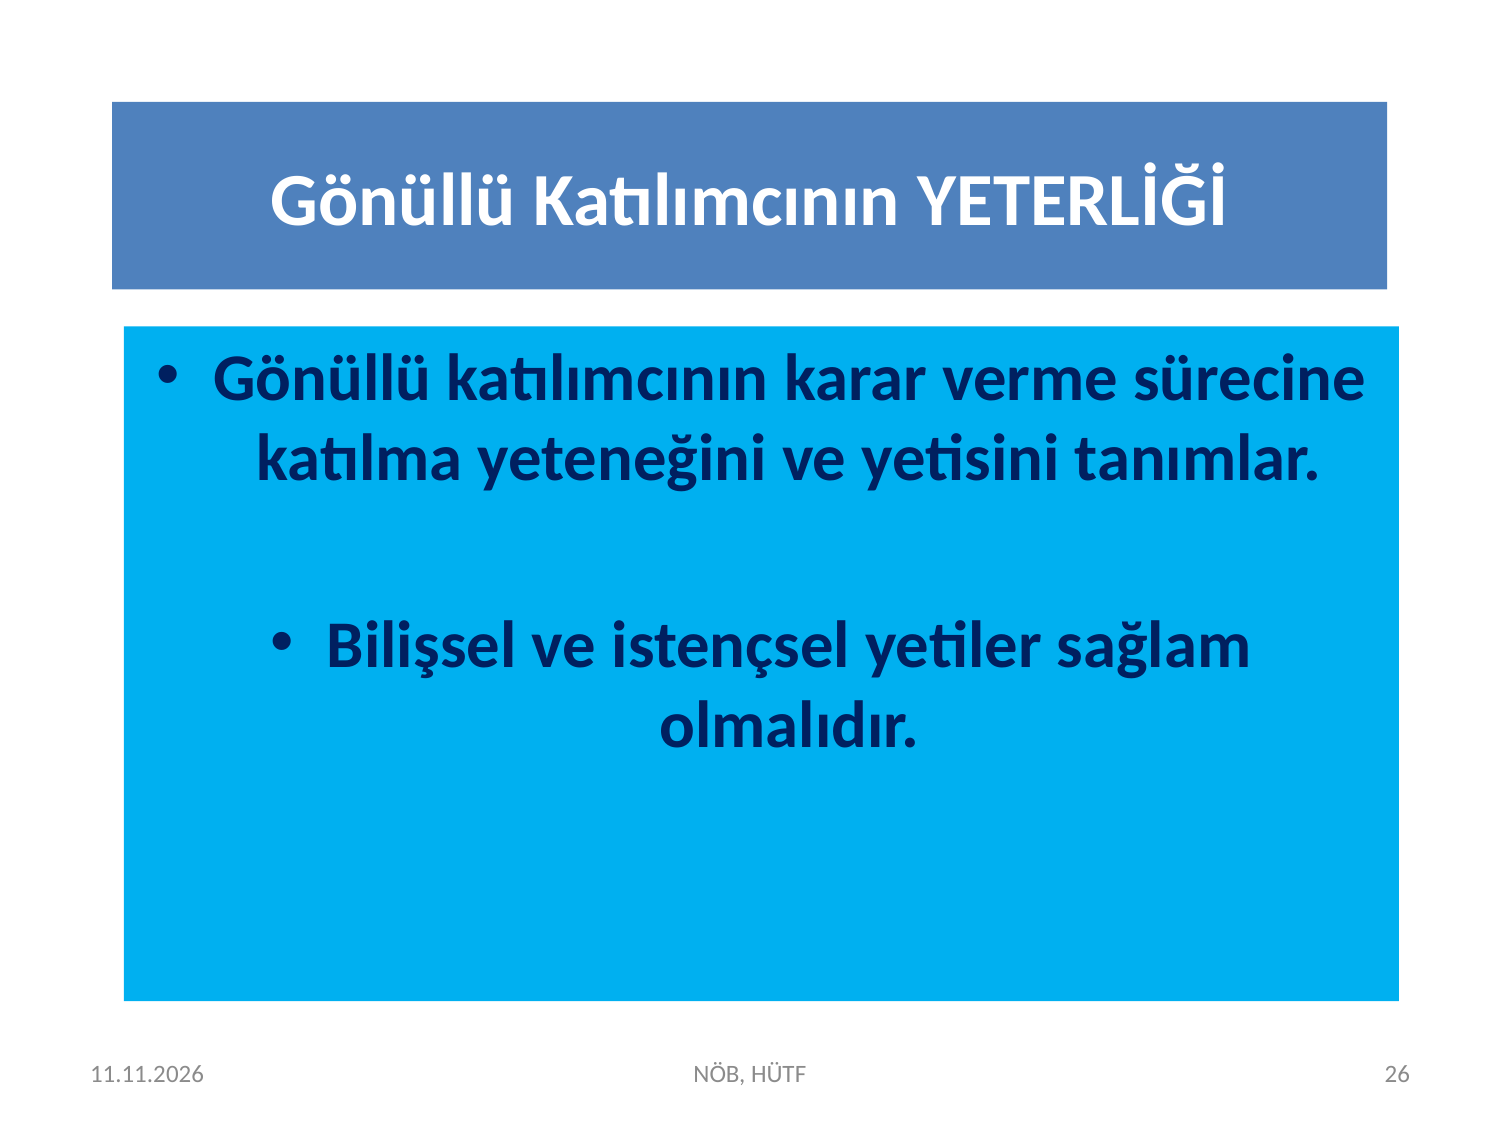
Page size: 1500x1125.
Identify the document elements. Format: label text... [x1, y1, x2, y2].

list Gönüllü katılımcının karar verme sürecine katılma yeteneğini ve yetisini tanımlar. Bilişsel ve istençsel yetiler sağlam olmalıdır. [123, 326, 1399, 1002]
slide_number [75, 1042, 425, 1103]
title Gönüllü Katılımcının YETERLİĞİ [112, 101, 1388, 290]
slide_number 26 [1074, 1042, 1425, 1103]
footer NÖB, HÜTF [512, 1042, 988, 1103]
